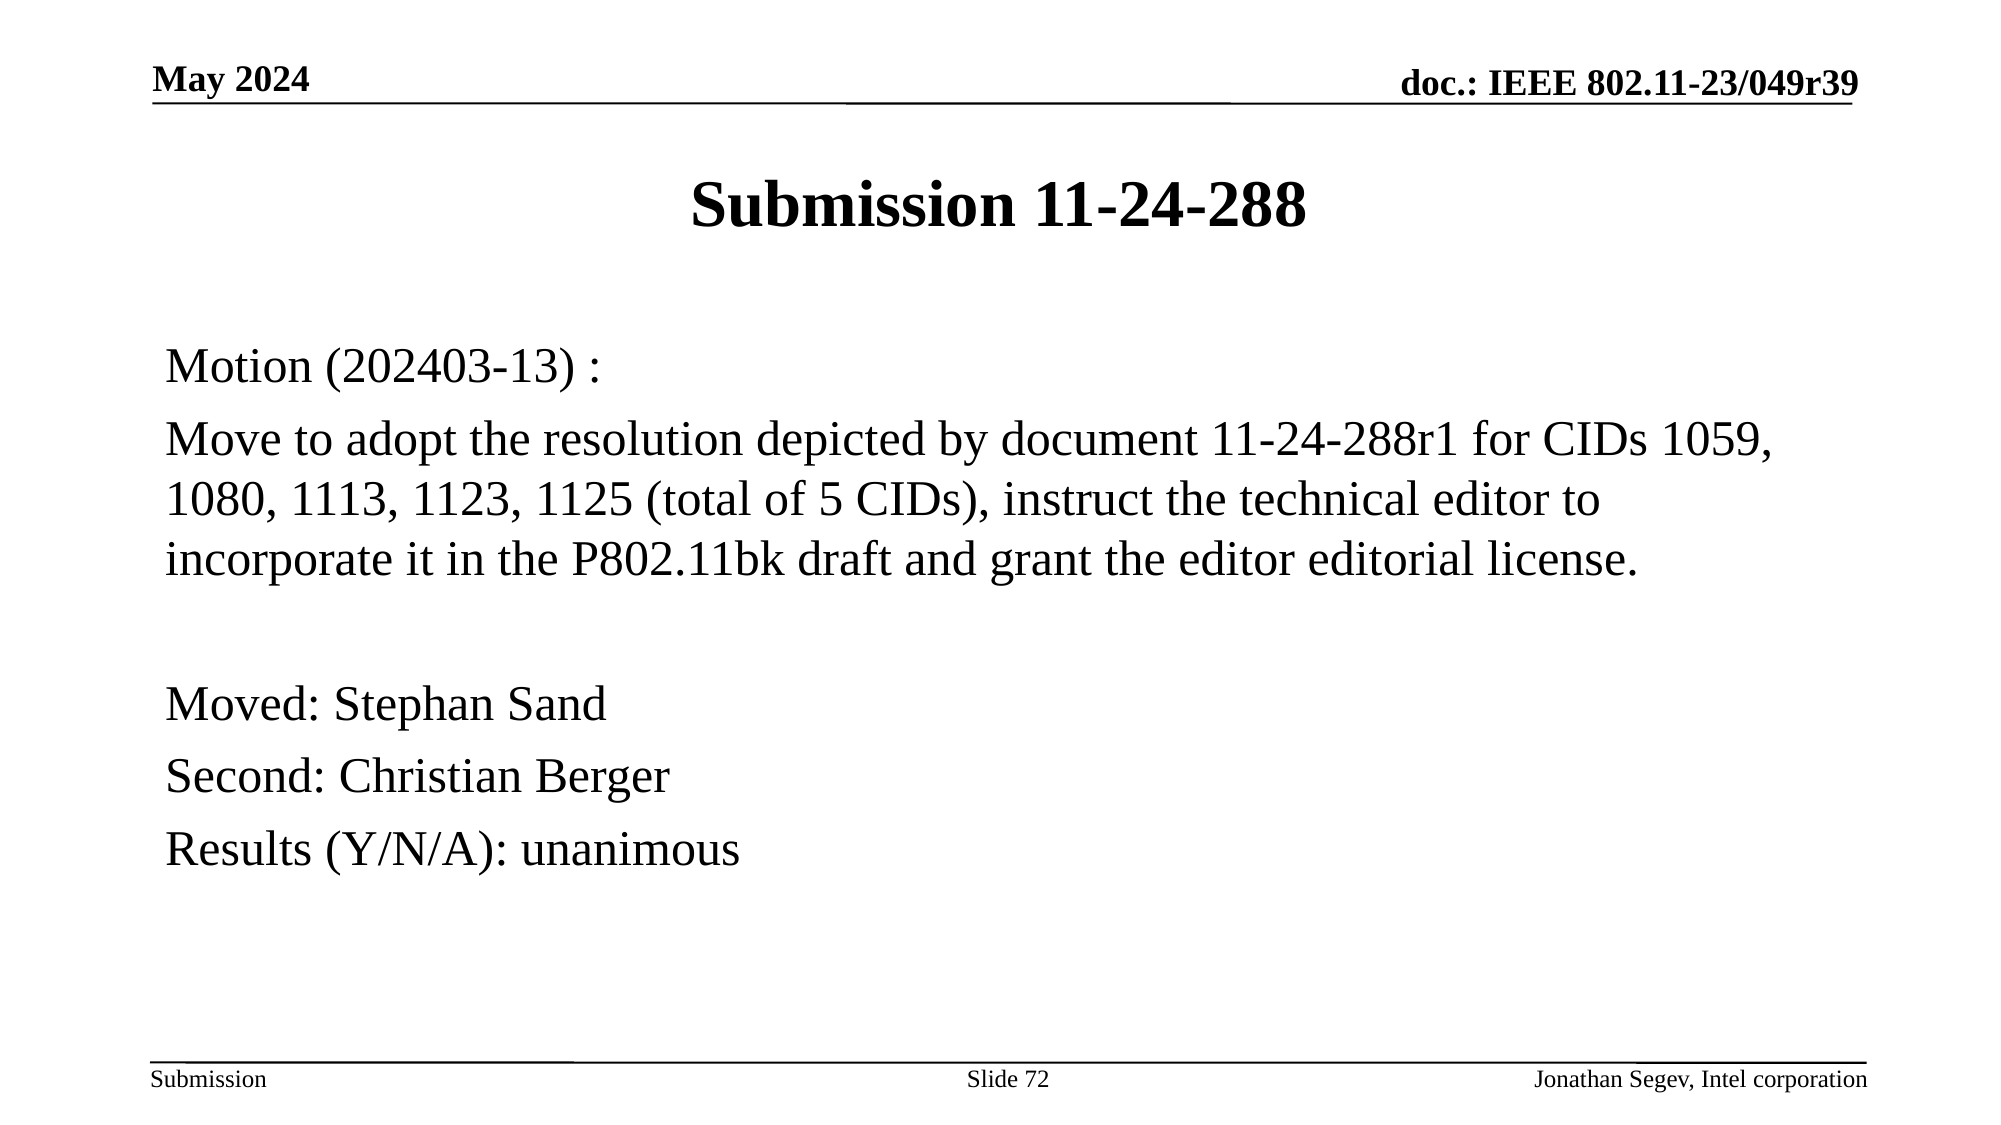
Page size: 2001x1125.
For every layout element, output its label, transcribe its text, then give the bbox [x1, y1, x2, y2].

title Submission 11-24-288 [149, 112, 1850, 288]
footer Jonathan Segev, Intel corporation [1171, 1061, 1869, 1093]
slide_number Slide 72 [950, 1061, 1067, 1123]
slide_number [152, 54, 563, 100]
list Motion (202403-13) : Move to adopt the resolution depicted by document 11-24-288r1 for CIDs 1059, 1080, 1113, 1123, 1125 (total of 5 CIDs), instruct the technical editor to incorporate it in the P802.11bk draft and grant the editor editorial license. Moved: Stephan Sand Second: Christian Berger Results (Y/N/A): unanimous [149, 324, 1850, 1000]
